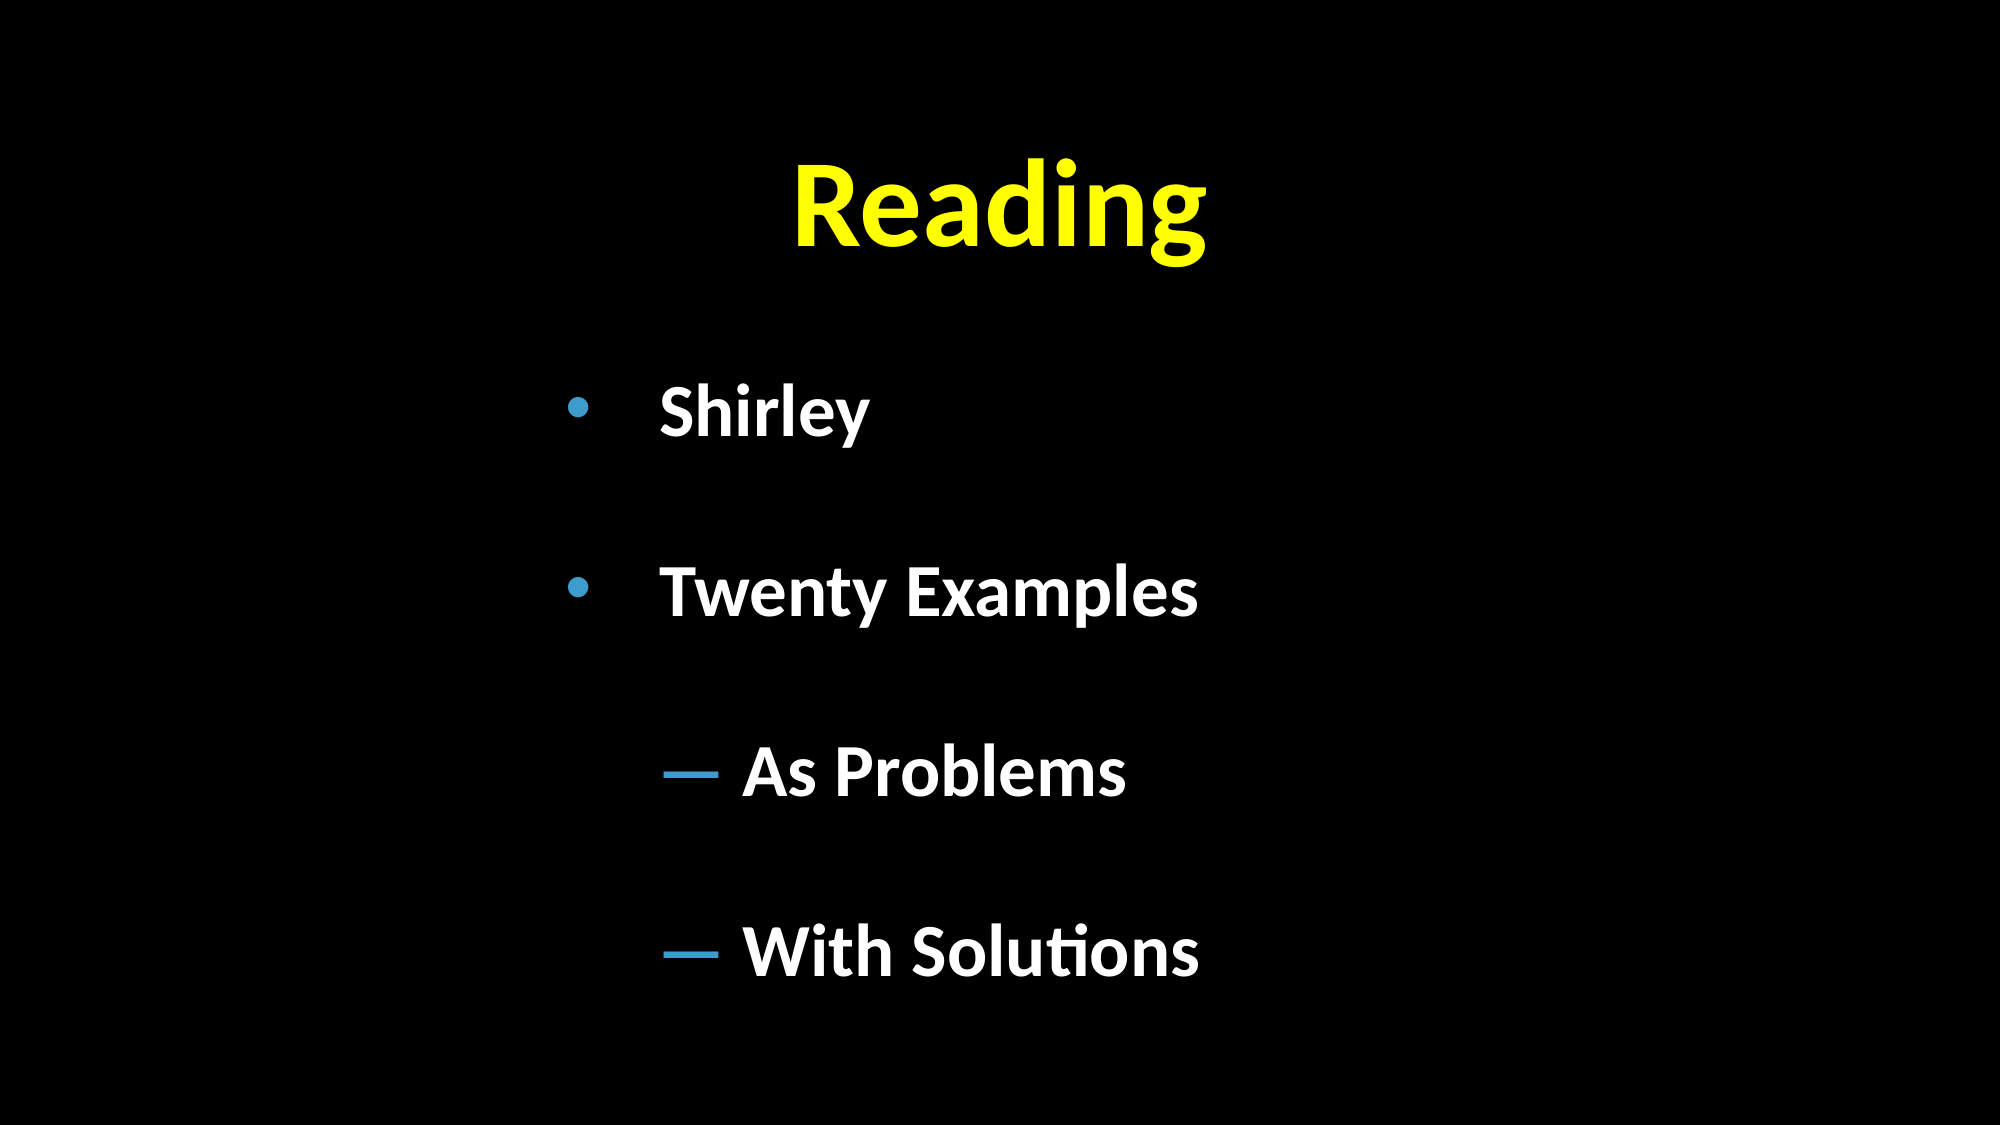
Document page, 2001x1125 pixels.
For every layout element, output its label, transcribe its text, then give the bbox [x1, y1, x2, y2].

text_box Reading Shirley Twenty Examples — As Problems — With Solutions [100, 113, 1900, 999]
